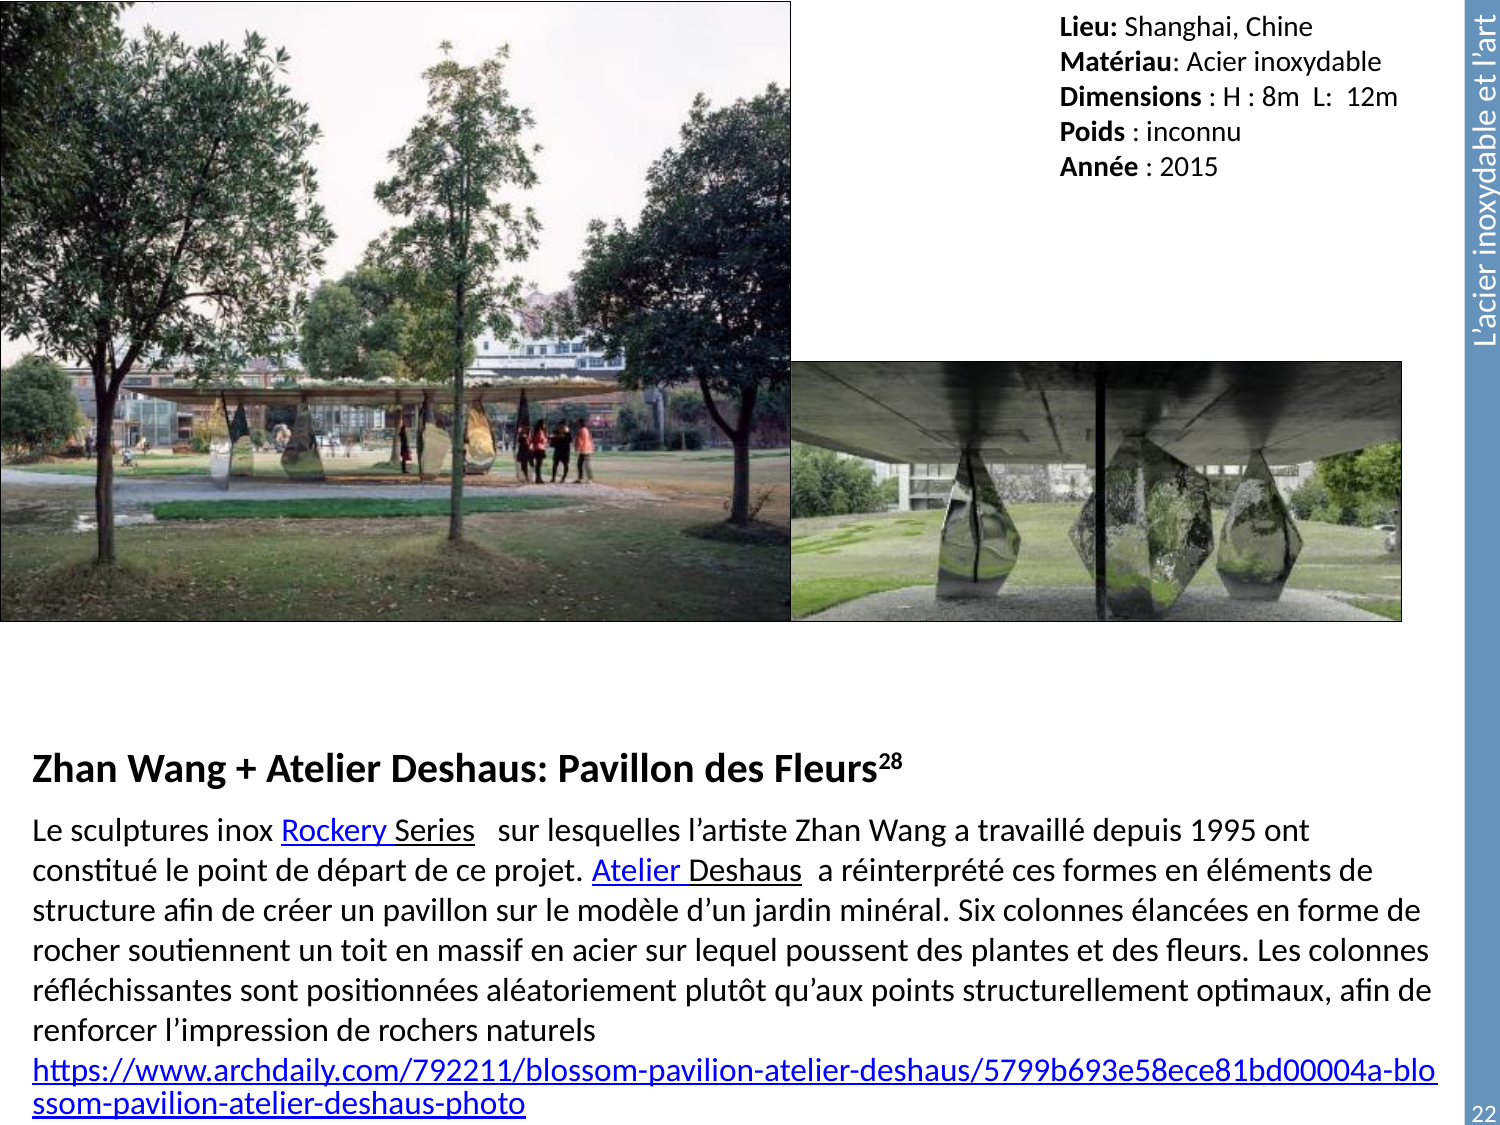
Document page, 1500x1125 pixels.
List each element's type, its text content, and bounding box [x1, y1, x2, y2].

text_box Lieu: Shanghai, Chine Matériau: Acier inoxydable Dimensions : H : 8m L: 12m Poids : inconnu Année : 2015 [1045, 0, 1459, 190]
text_box Le sculptures inox Rockery Series sur lesquelles l’artiste Zhan Wang a travaillé depuis 1995 ont constitué le point de départ de ce projet. Atelier Deshaus a réinterprété ces formes en éléments de structure afin de créer un pavillon sur le modèle d’un jardin minéral. Six colonnes élancées en forme de rocher soutiennent un toit en massif en acier sur lequel poussent des plantes et des fleurs. Les colonnes réfléchissantes sont positionnées aléatoriement plutôt qu’aux points structurellement optimaux, afin de renforcer l’impression de rochers naturels https://www.archdaily.com/792211/blossom-pavilion-atelier-deshaus/5799b693e58ece81bd00004a-blossom-pavilion-atelier-deshaus-photo [17, 800, 1459, 1125]
text_box Zhan Wang + Atelier Deshaus: Pavillon des Fleurs28 [17, 733, 1459, 800]
picture [0, 0, 1402, 622]
slide_number 22 [1459, 1082, 1500, 1125]
